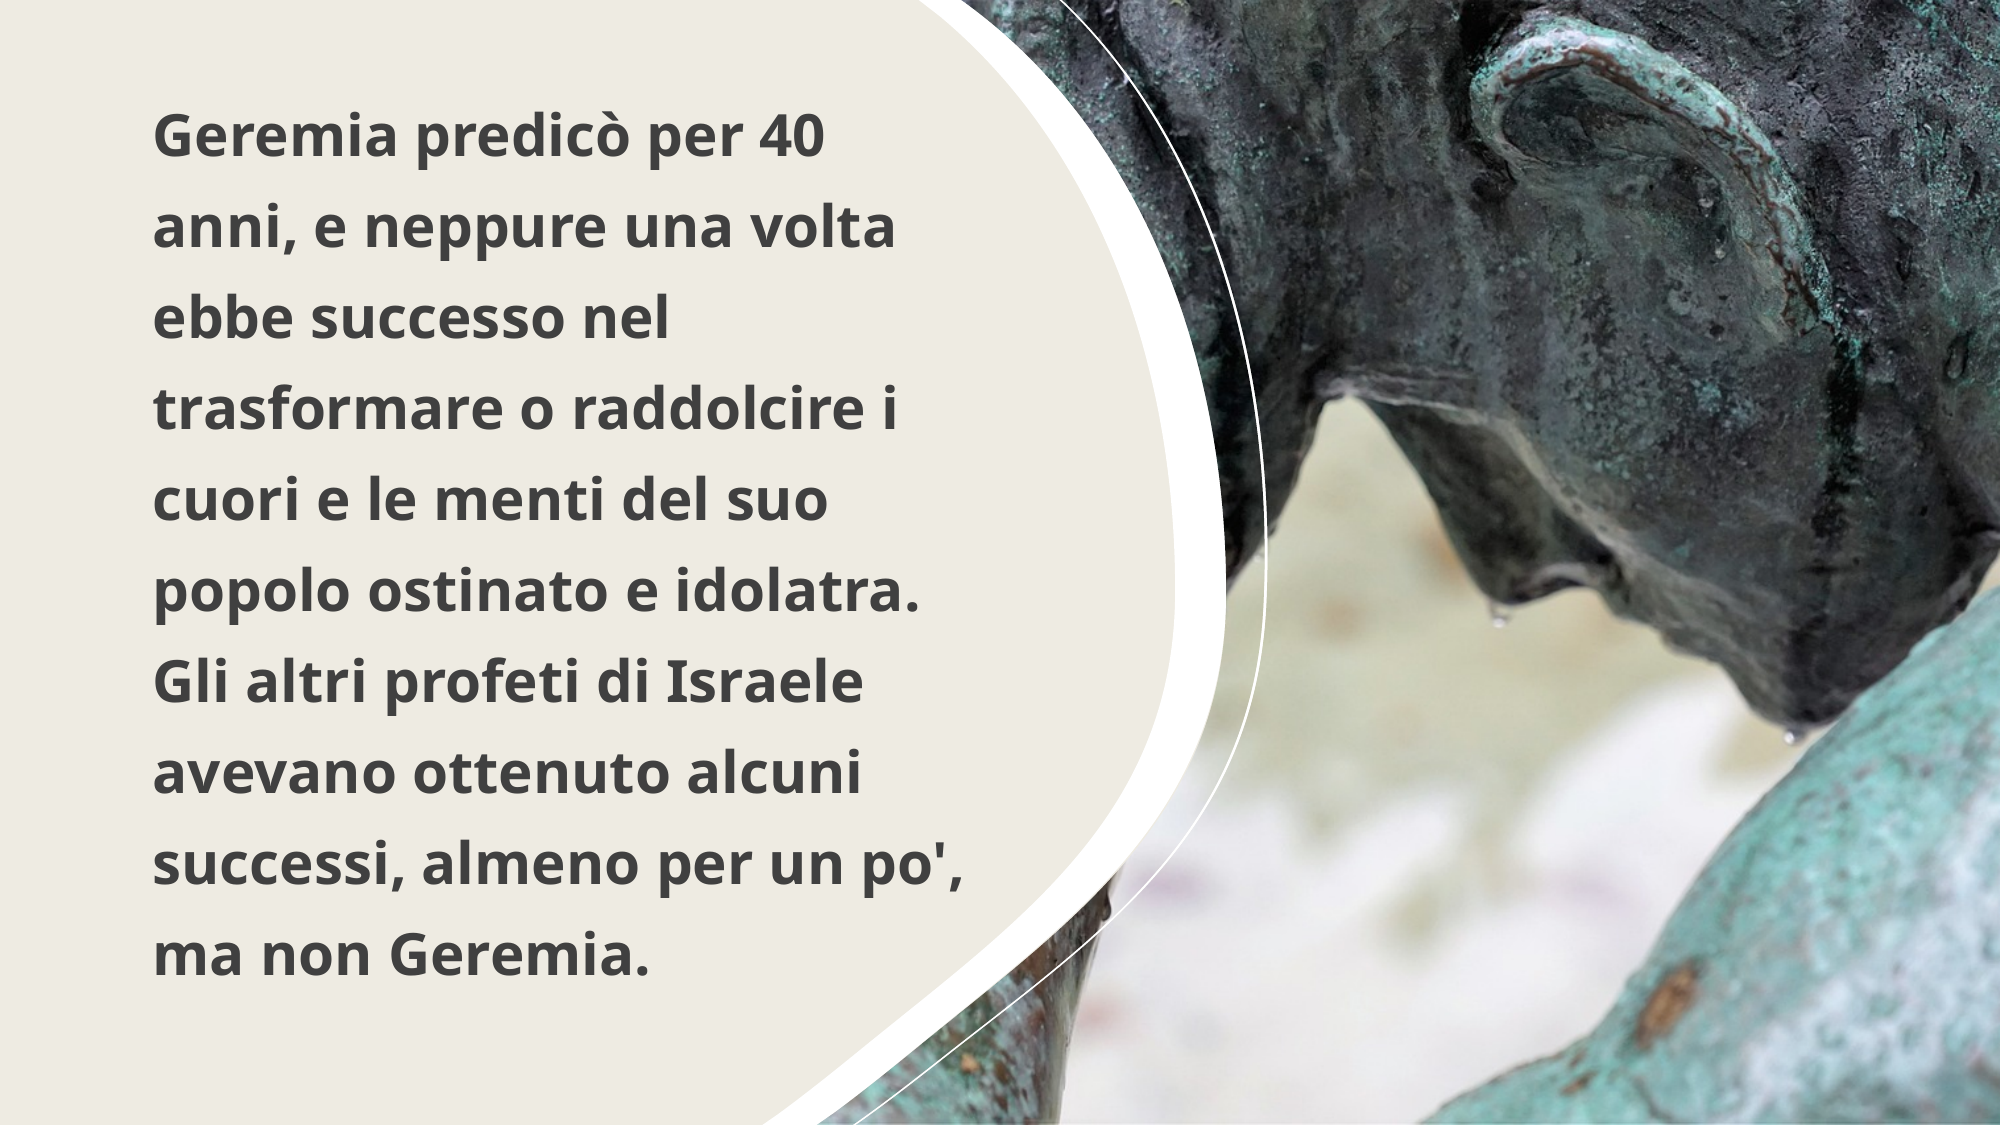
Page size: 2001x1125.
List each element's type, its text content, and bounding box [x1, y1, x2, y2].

title Geremia predicò per 40 anni, e neppure una volta ebbe successo nel trasformare o raddolcire i cuori e le menti del suo popolo ostinato e idolatra. Gli altri profeti di Israele avevano ottenuto alcuni successi, almeno per un po', ma non Geremia. [134, 498, 816, 1002]
picture [816, 0, 2000, 1125]
